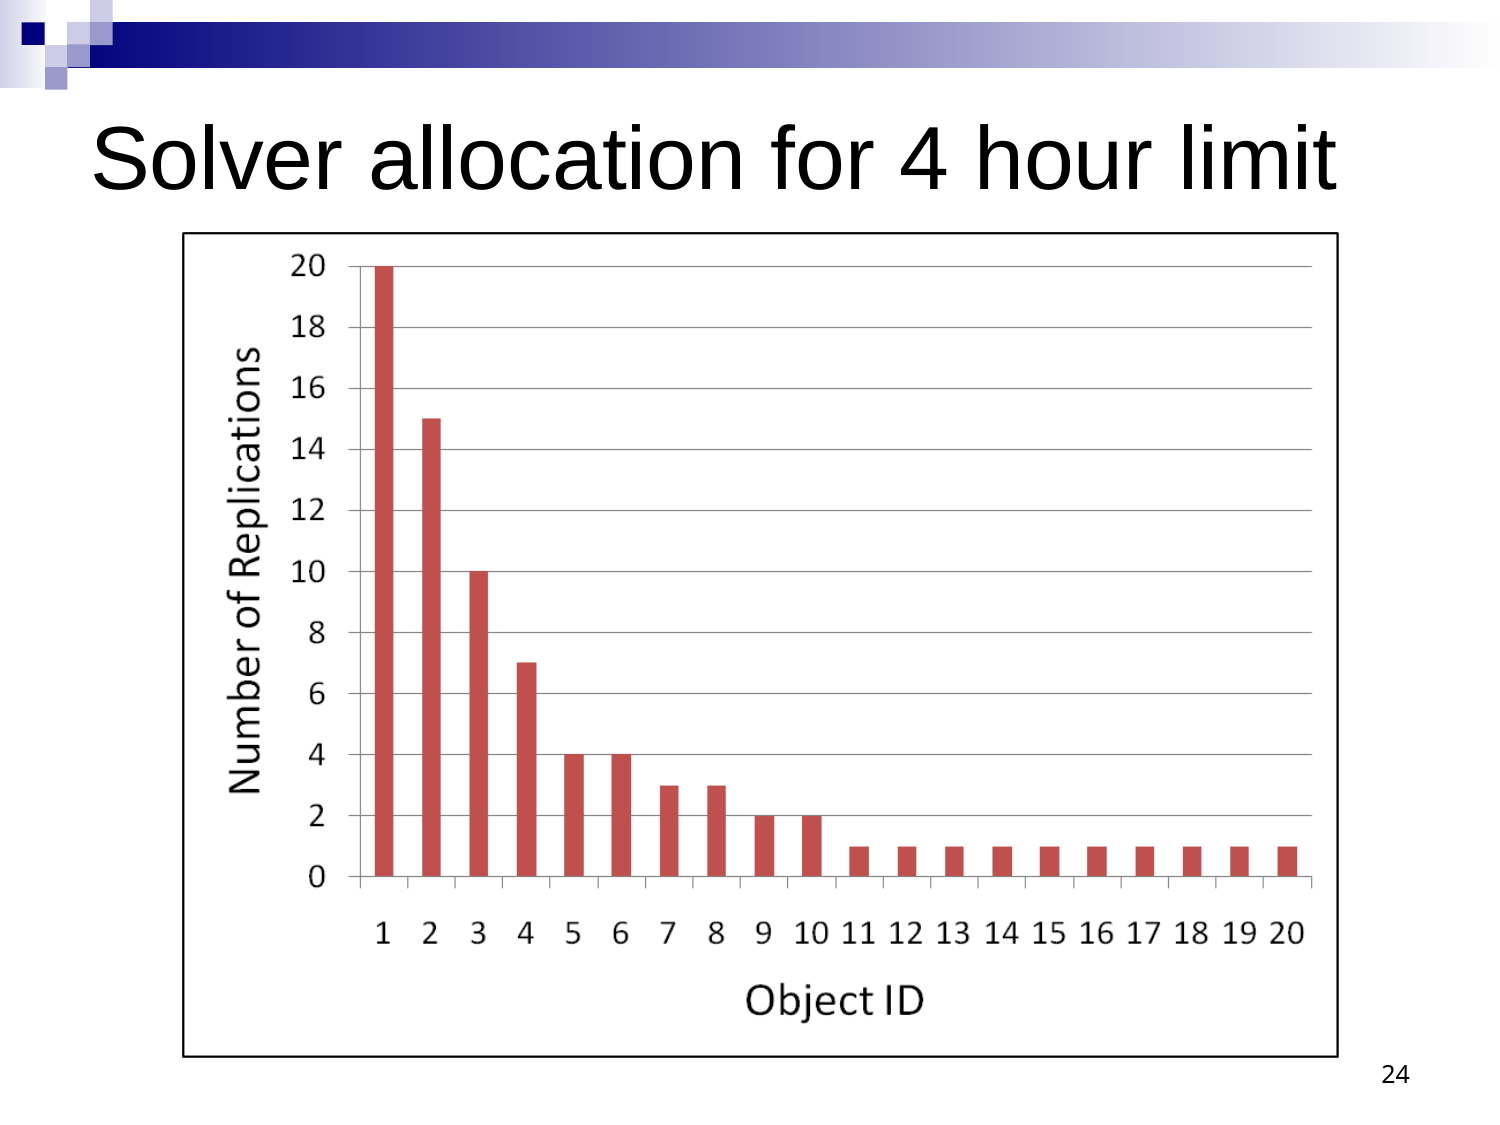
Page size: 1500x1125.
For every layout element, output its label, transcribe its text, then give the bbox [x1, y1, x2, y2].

picture [181, 231, 1340, 1060]
slide_number 24 [1074, 1024, 1426, 1101]
title Solver allocation for 4 hour limit [74, 74, 1426, 233]
